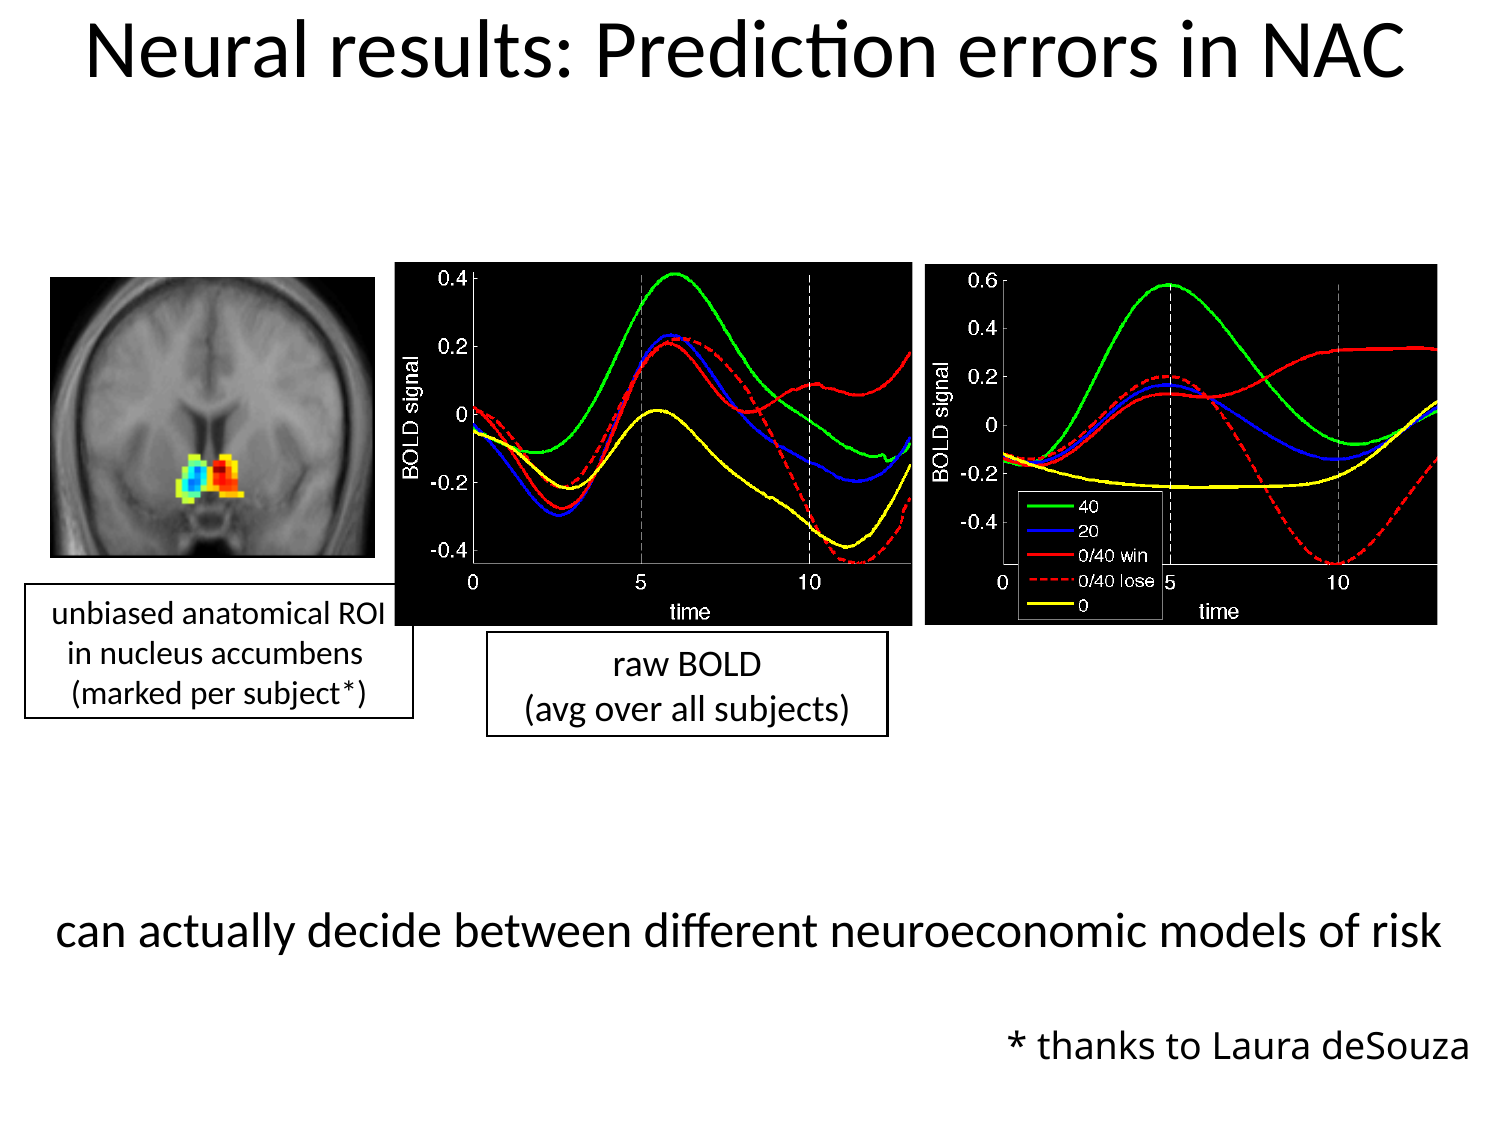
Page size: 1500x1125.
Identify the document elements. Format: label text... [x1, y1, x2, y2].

text_box can actually decide between different neuroeconomic models of risk [40, 890, 1458, 966]
text_box unbiased anatomical ROI in nucleus accumbens (marked per subject*) [24, 583, 389, 718]
picture [49, 276, 376, 558]
text_box Neural results: Prediction errors in NAC [70, 0, 1500, 88]
text_box * thanks to Laura deSouza [991, 1015, 1486, 1075]
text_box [394, 262, 913, 738]
picture [924, 264, 1438, 626]
